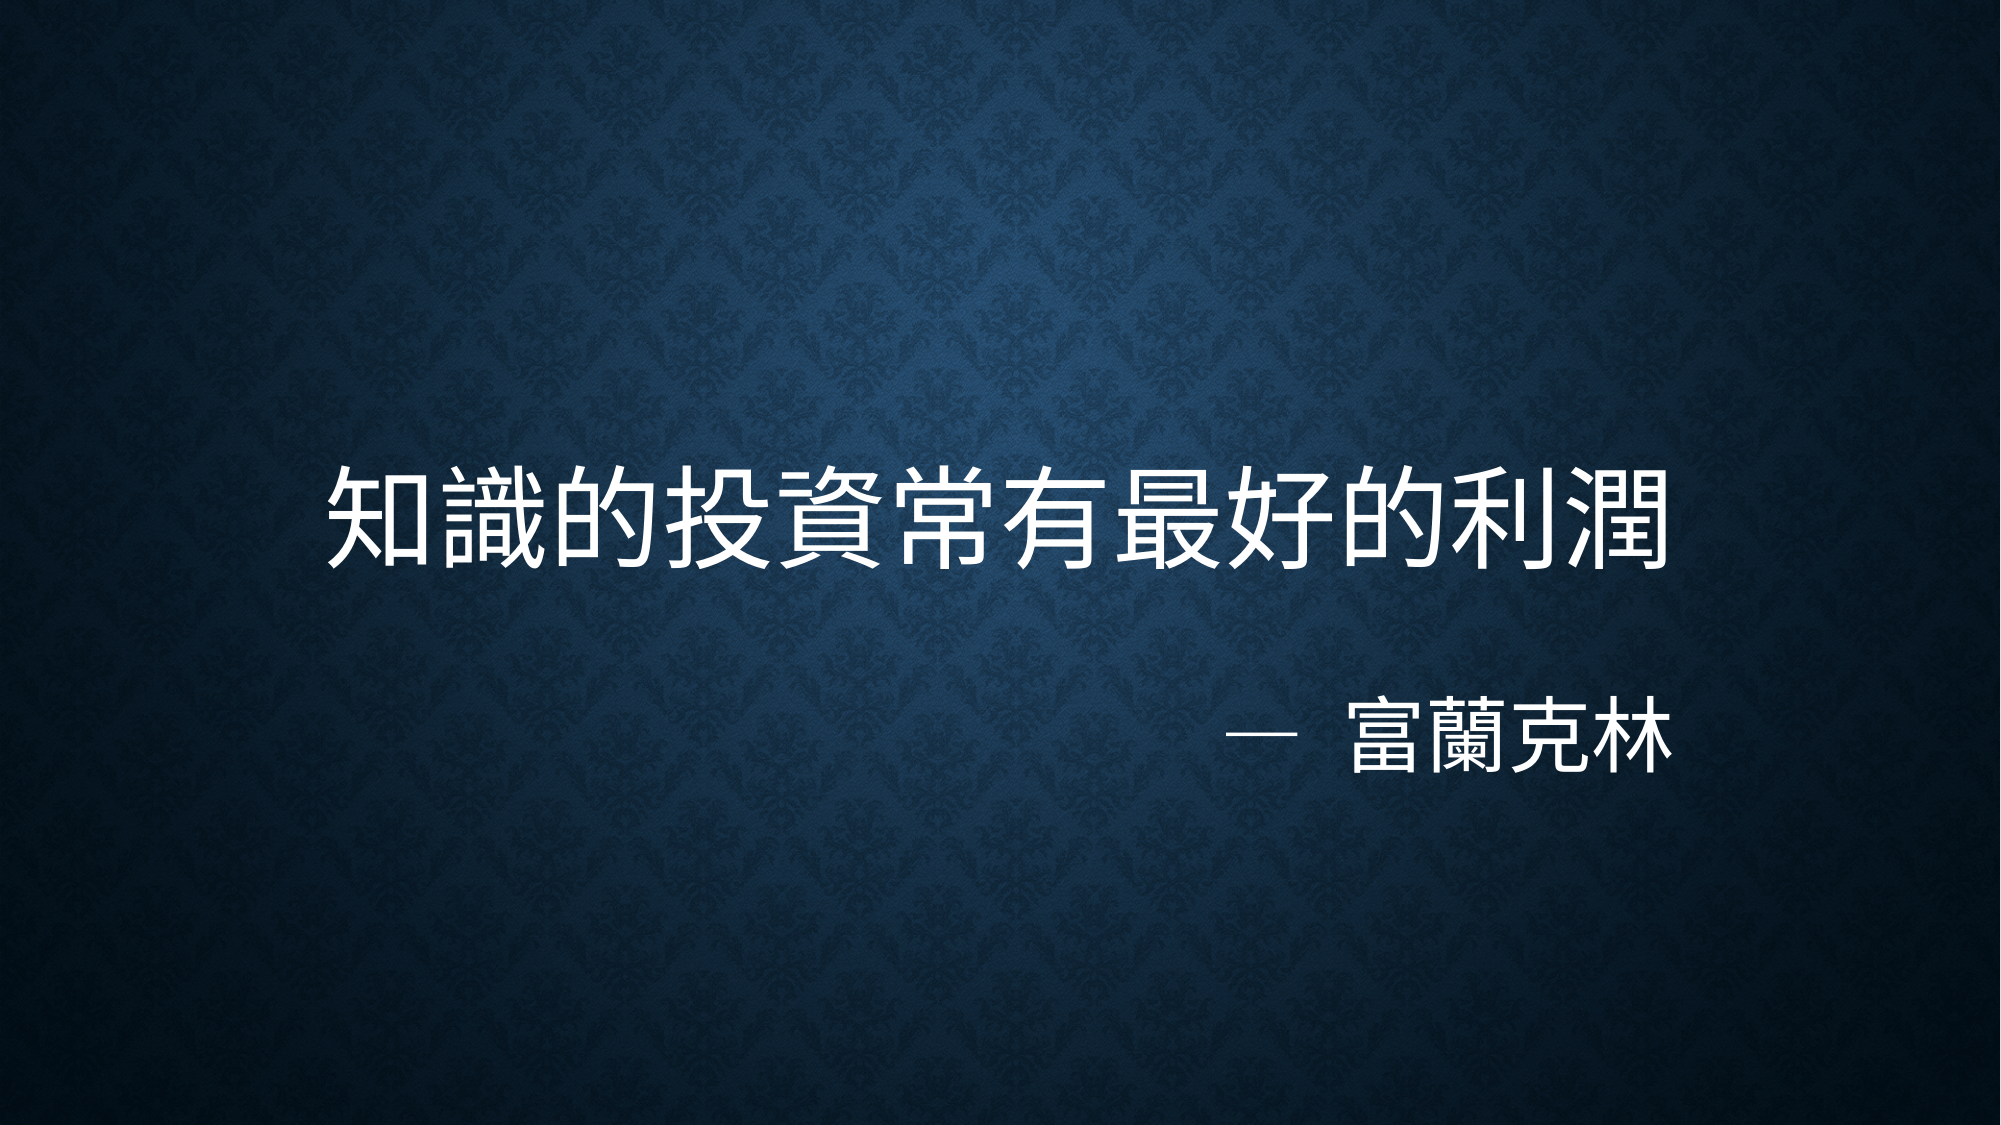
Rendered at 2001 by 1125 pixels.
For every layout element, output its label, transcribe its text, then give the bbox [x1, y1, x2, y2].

text_box 知識的投資常有最好的利潤 — 富蘭克林 [310, 305, 1690, 791]
